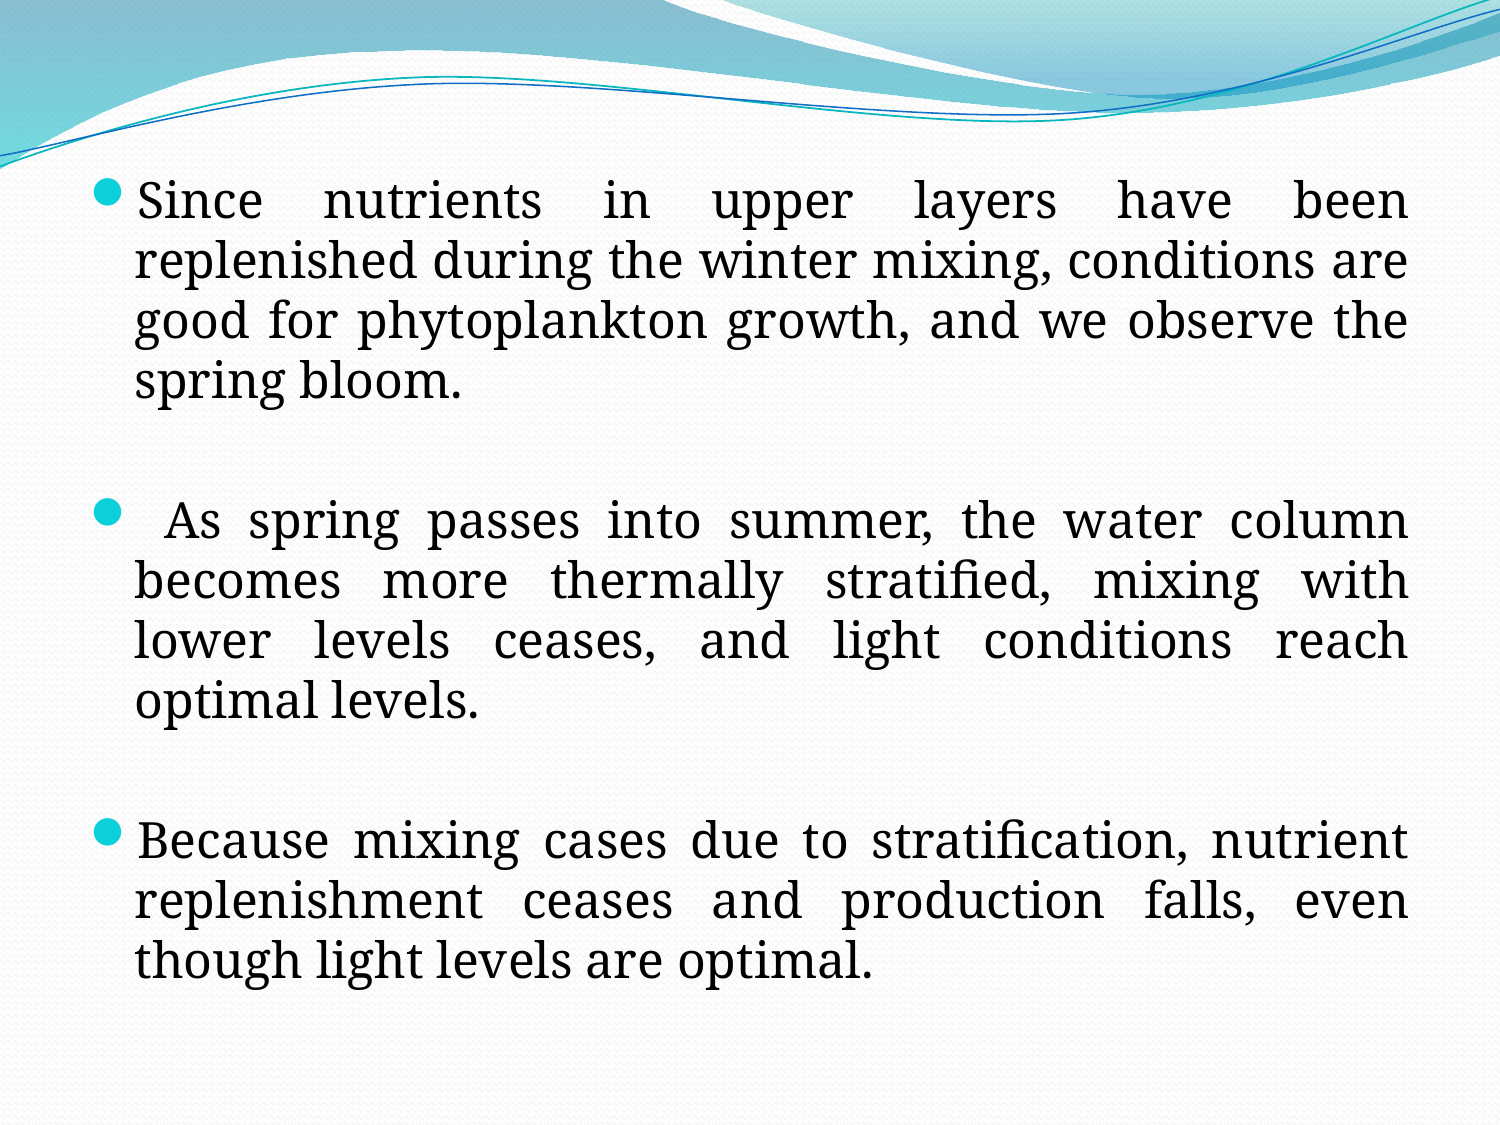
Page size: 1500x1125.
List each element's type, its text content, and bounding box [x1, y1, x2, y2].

list Since nutrients in upper layers have been replenished during the winter mixing, conditions are good for phytoplankton growth, and we observe the spring bloom. As spring passes into summer, the water column becomes more thermally stratified, mixing with lower levels ceases, and light conditions reach optimal levels. Because mixing cases due to stratification, nutrient replenishment ceases and production falls, even though light levels are optimal. [75, 160, 1425, 1038]
